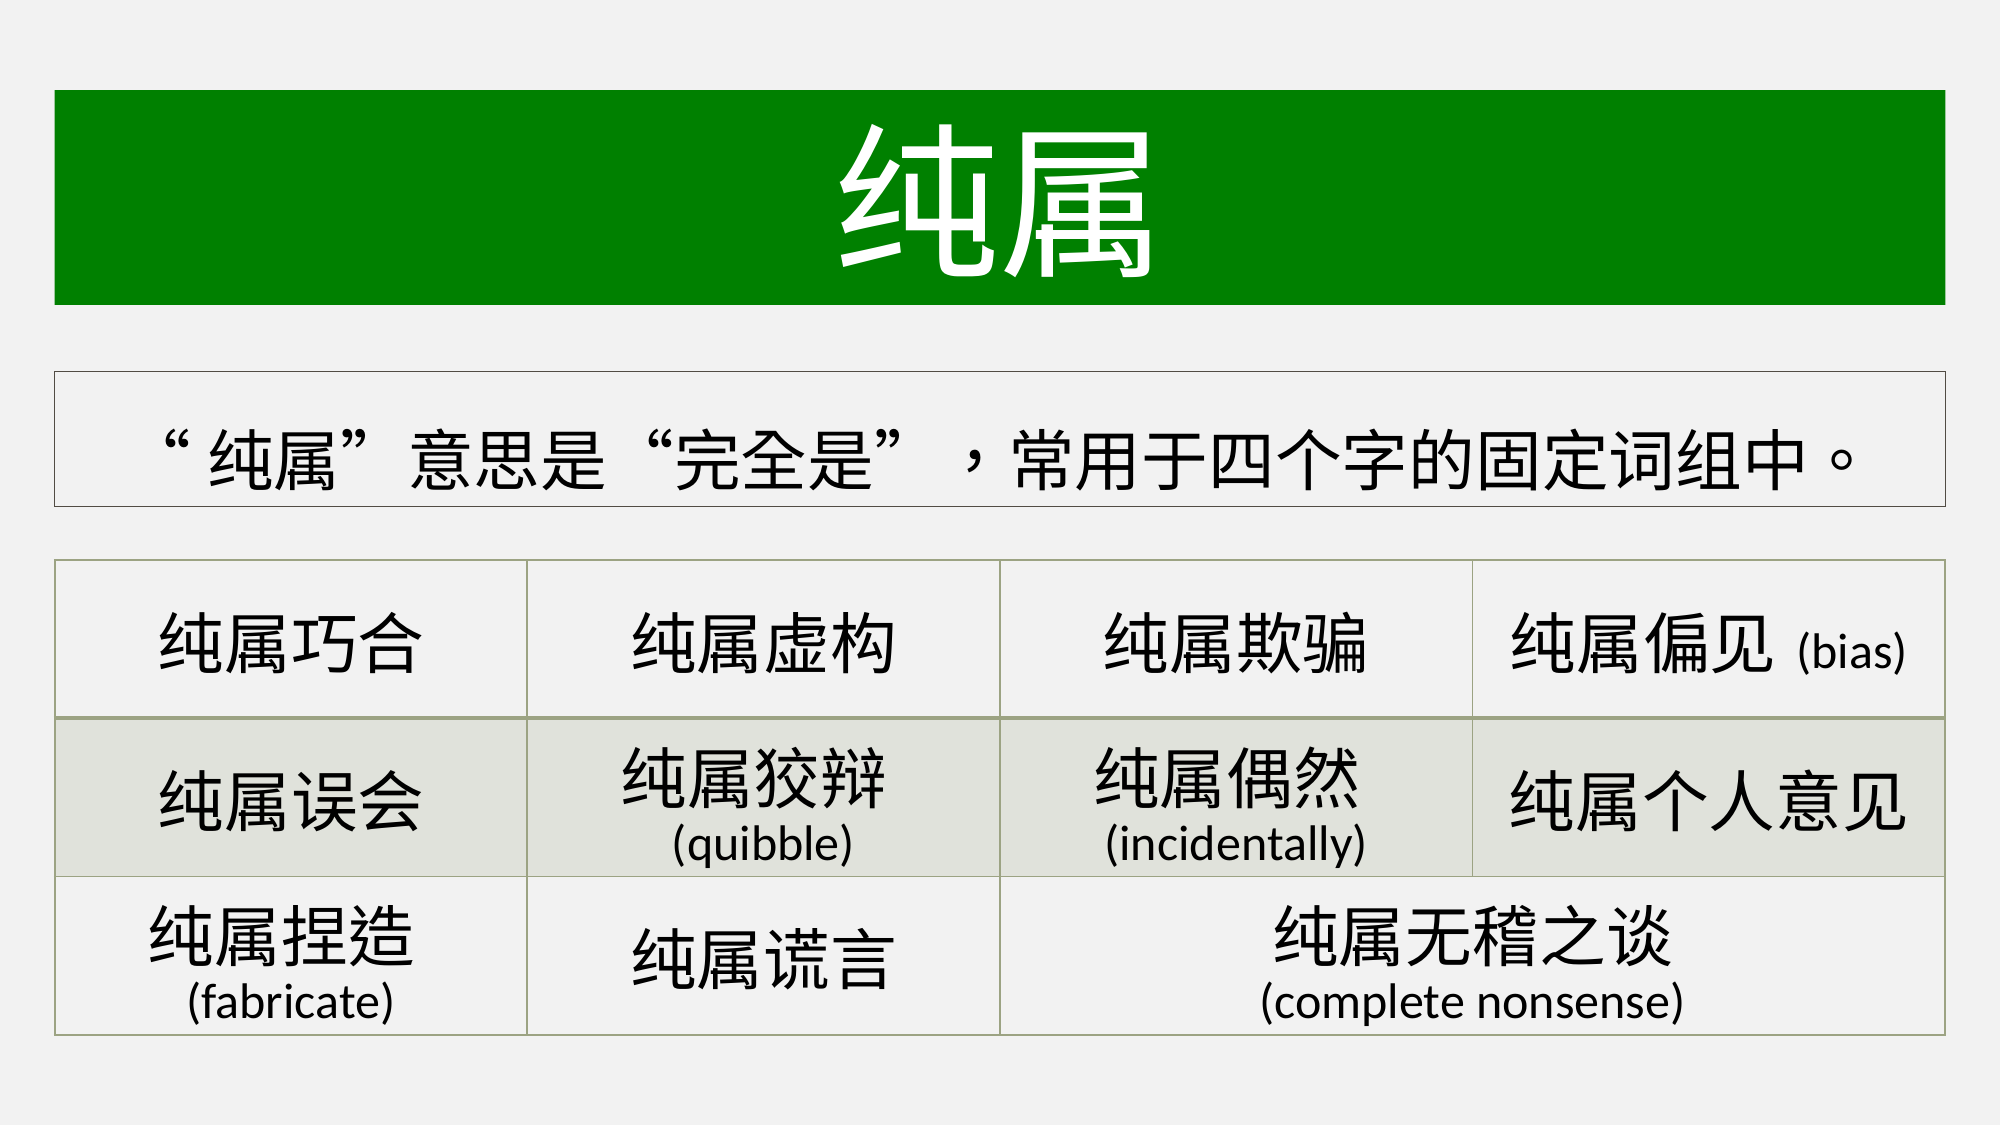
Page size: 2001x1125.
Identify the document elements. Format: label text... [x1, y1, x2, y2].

text_box 纯属 [54, 90, 1946, 305]
table_cell 纯属谎言 [528, 877, 999, 1034]
table_cell 纯属捏造(fabricate) [56, 877, 526, 1034]
text_box “纯属”意思是“完全是”，常用于四个字的固定词组中。 [54, 371, 1946, 507]
table_header 纯属欺骗 [1001, 561, 1472, 716]
table_cell 纯属无稽之谈 (complete nonsense) [1001, 877, 1944, 1034]
table_cell 纯属个人意见 [1473, 720, 1944, 876]
table_cell 纯属狡辩(quibble) [528, 720, 999, 876]
table_header 纯属巧合 [56, 561, 526, 716]
table_cell 纯属偶然(incidentally) [1001, 720, 1472, 876]
table_header 纯属虚构 [528, 561, 999, 716]
table_cell 纯属误会 [56, 720, 526, 876]
table_header 纯属偏见(bias) [1473, 561, 1944, 716]
